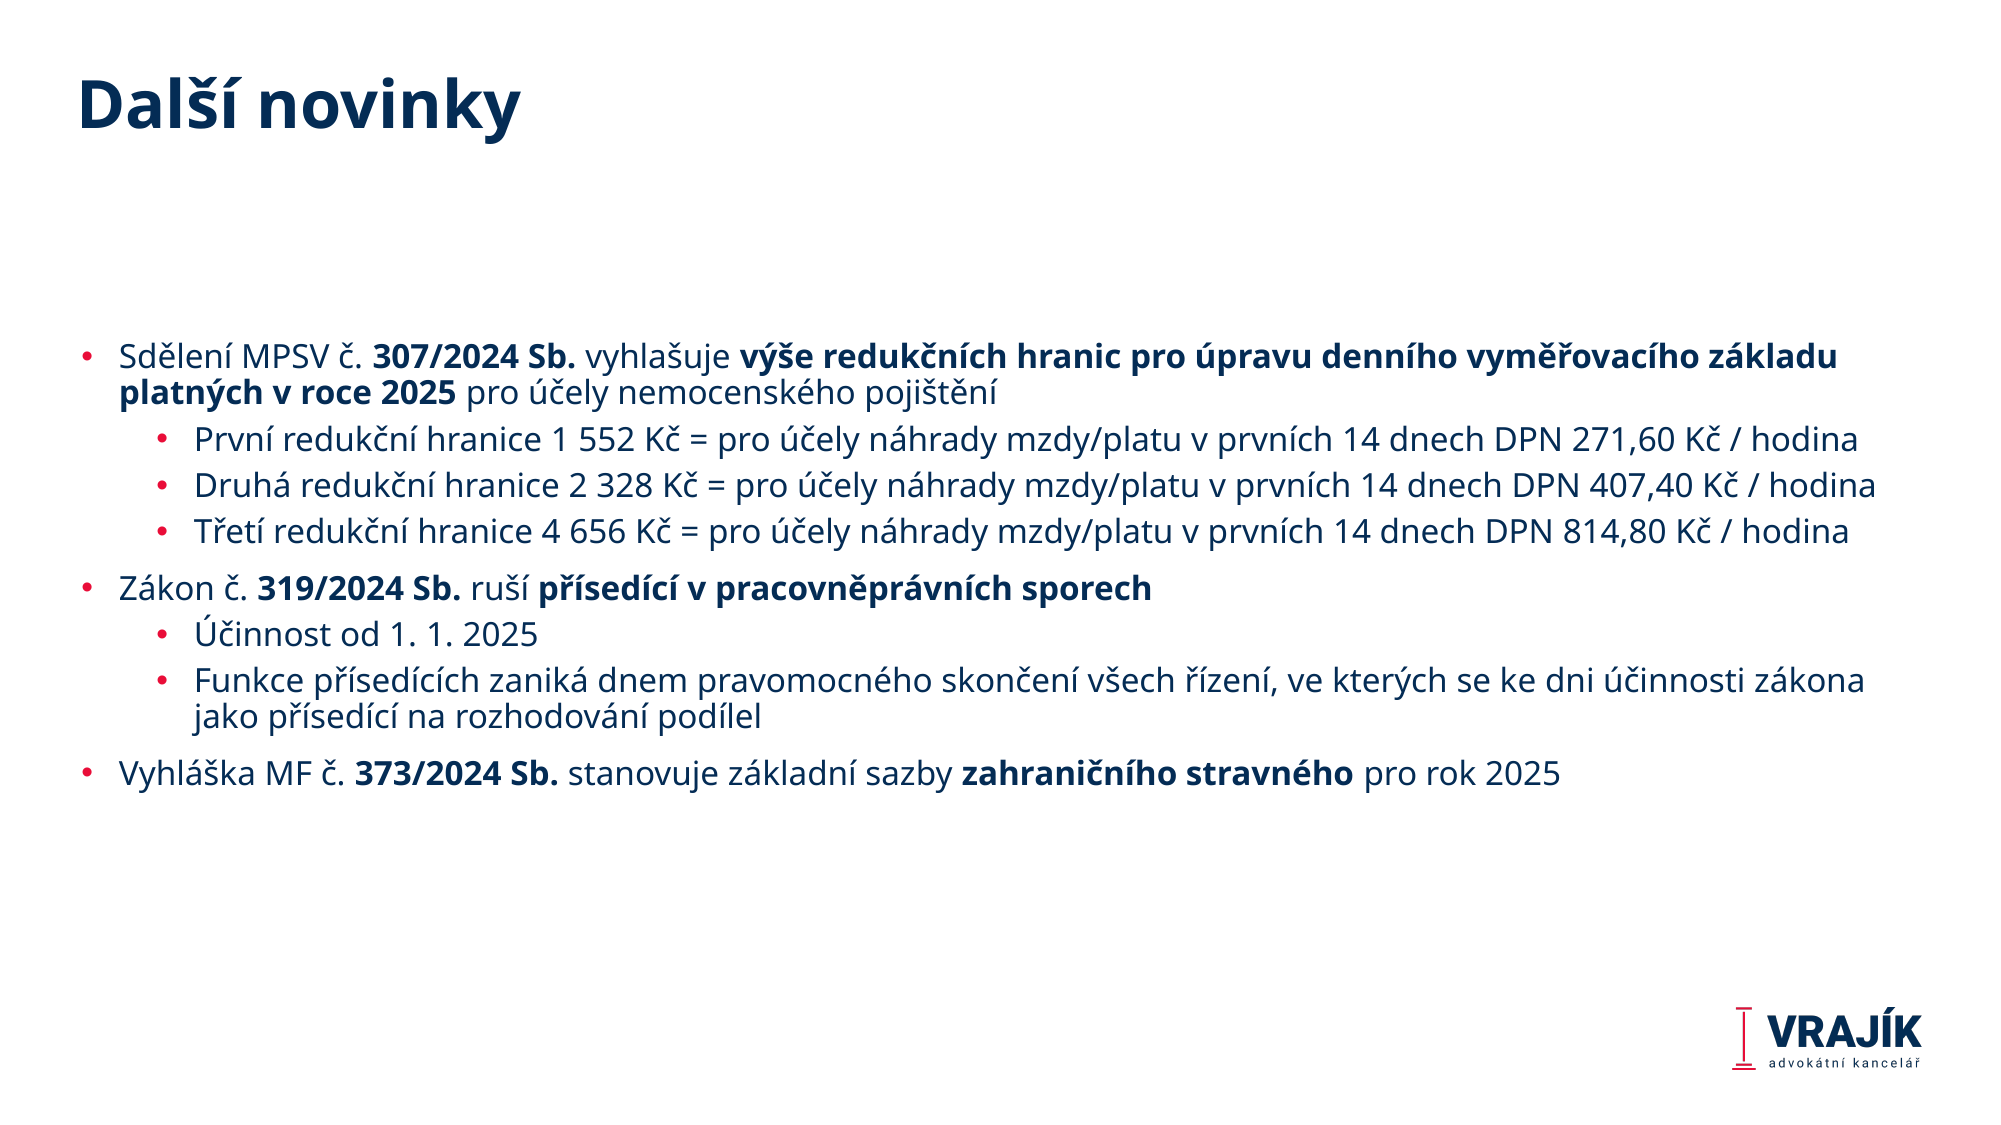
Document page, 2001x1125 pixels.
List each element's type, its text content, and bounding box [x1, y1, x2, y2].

list Sdělení MPSV č. 307/2024 Sb. vyhlašuje výše redukčních hranic pro úpravu denního vyměřovacího základu platných v roce 2025 pro účely nemocenského pojištění První redukční hranice 1 552 Kč = pro účely náhrady mzdy/platu v prvních 14 dnech DPN 271,60 Kč / hodina Druhá redukční hranice 2 328 Kč = pro účely náhrady mzdy/platu v prvních 14 dnech DPN 407,40 Kč / hodina Třetí redukční hranice 4 656 Kč = pro účely náhrady mzdy/platu v prvních 14 dnech DPN 814,80 Kč / hodina Zákon č. 319/2024 Sb. ruší přísedící v pracovněprávních sporech Účinnost od 1. 1. 2025 Funkce přísedících zaniká dnem pravomocného skončení všech řízení, ve kterých se ke dni účinnosti zákona jako přísedící na rozhodování podílel Vyhláška MF č. 373/2024 Sb. stanovuje základní sazby zahraničního stravného pro rok 2025 [81, 340, 1922, 1000]
title Další novinky [76, 71, 1922, 145]
picture [1732, 1007, 1922, 1070]
